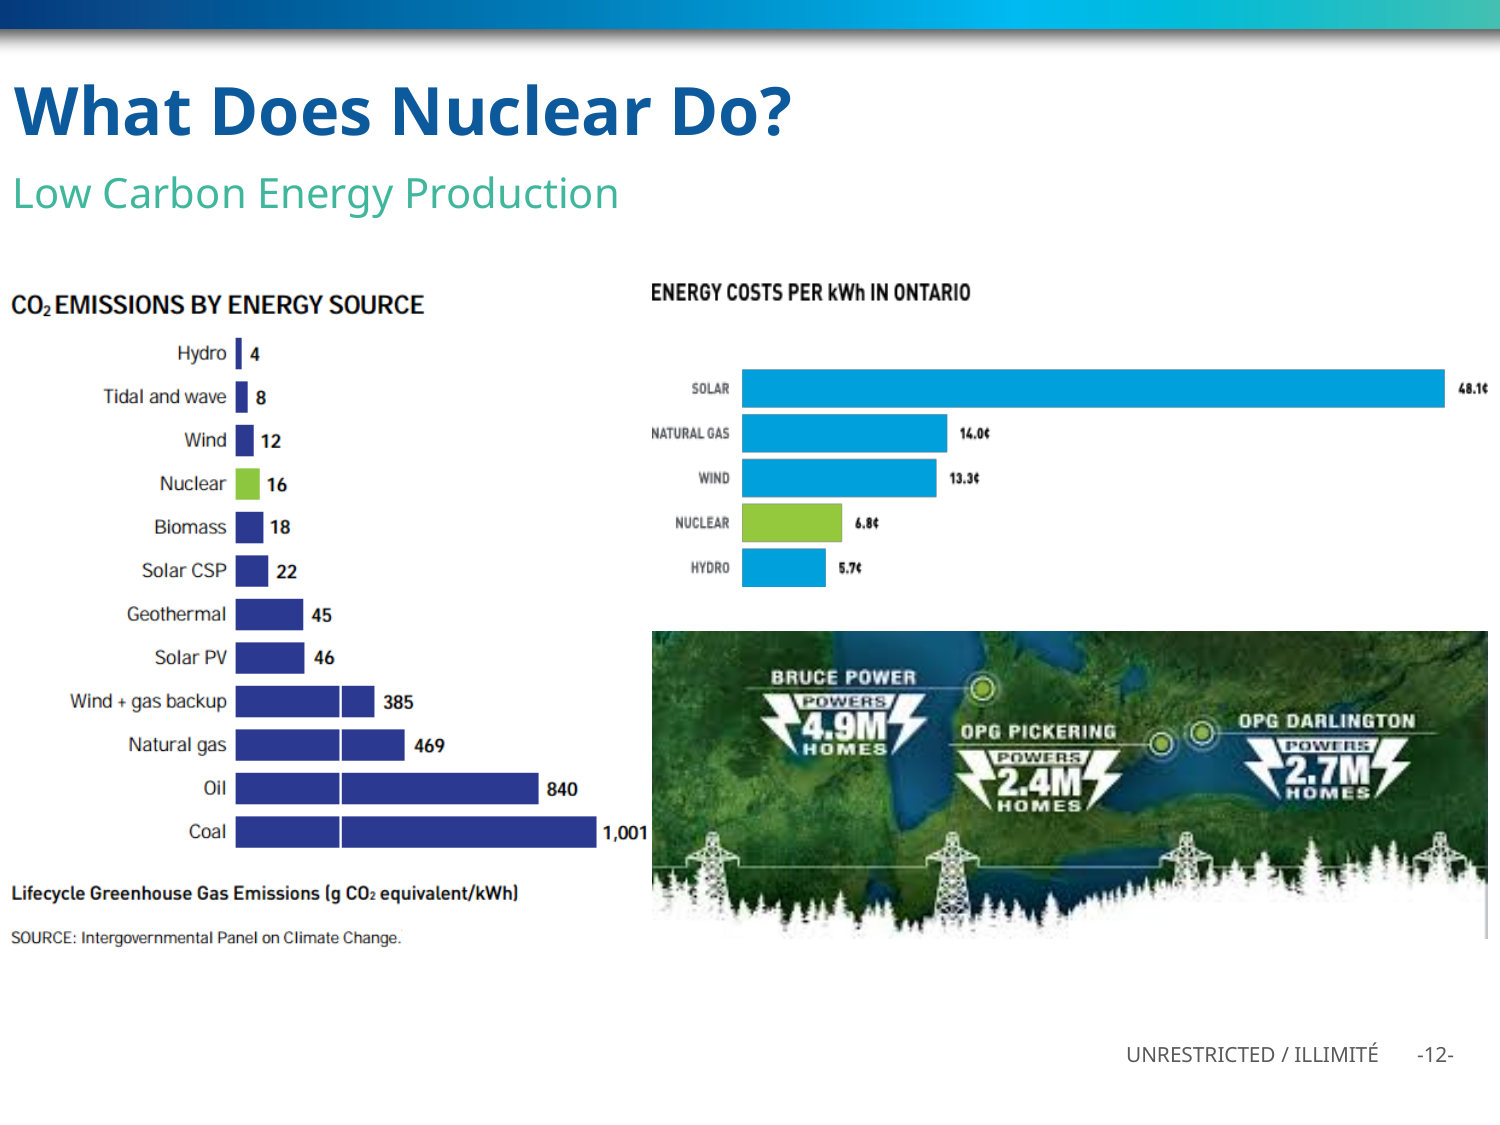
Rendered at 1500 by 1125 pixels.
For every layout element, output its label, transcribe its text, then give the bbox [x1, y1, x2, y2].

picture [3, 282, 1488, 953]
picture [0, 0, 1500, 87]
title What Does Nuclear Do? [0, 61, 1411, 168]
list Low Carbon Energy Production [0, 159, 1409, 283]
